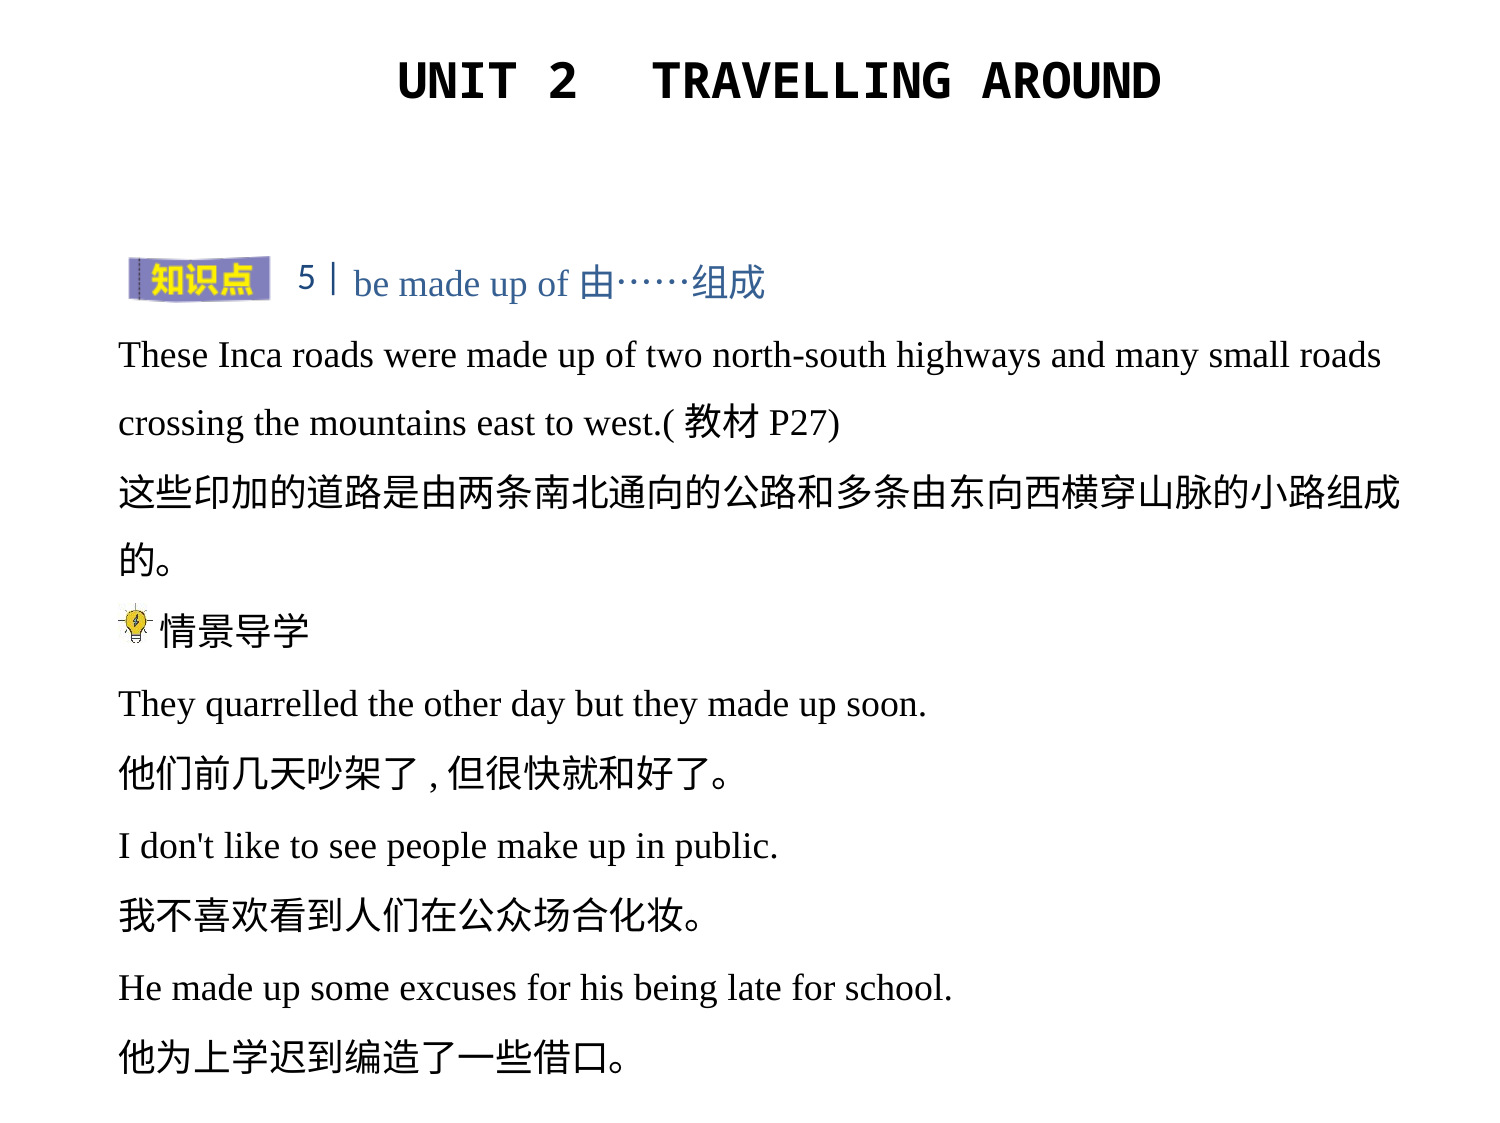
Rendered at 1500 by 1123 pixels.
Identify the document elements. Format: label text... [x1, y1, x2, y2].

picture [117, 603, 153, 644]
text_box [128, 244, 364, 306]
text_box be made up of由……组成 These Inca roads were made up of two north-south highways and many small roads crossing the mountains east to west.(教材P27) 这些印加的道路是由两条南北通向的公路和多条由东向西横穿山脉的小路组成 的。 情景导学 They quarrelled the other day but they made up soon. 他们前几天吵架了,但很快就和好了。 I don't like to see people make up in public. 我不喜欢看到人们在公众场合化妆。 He made up some excuses for his being late for school. 他为上学迟到编造了一些借口。 [118, 236, 1483, 1079]
